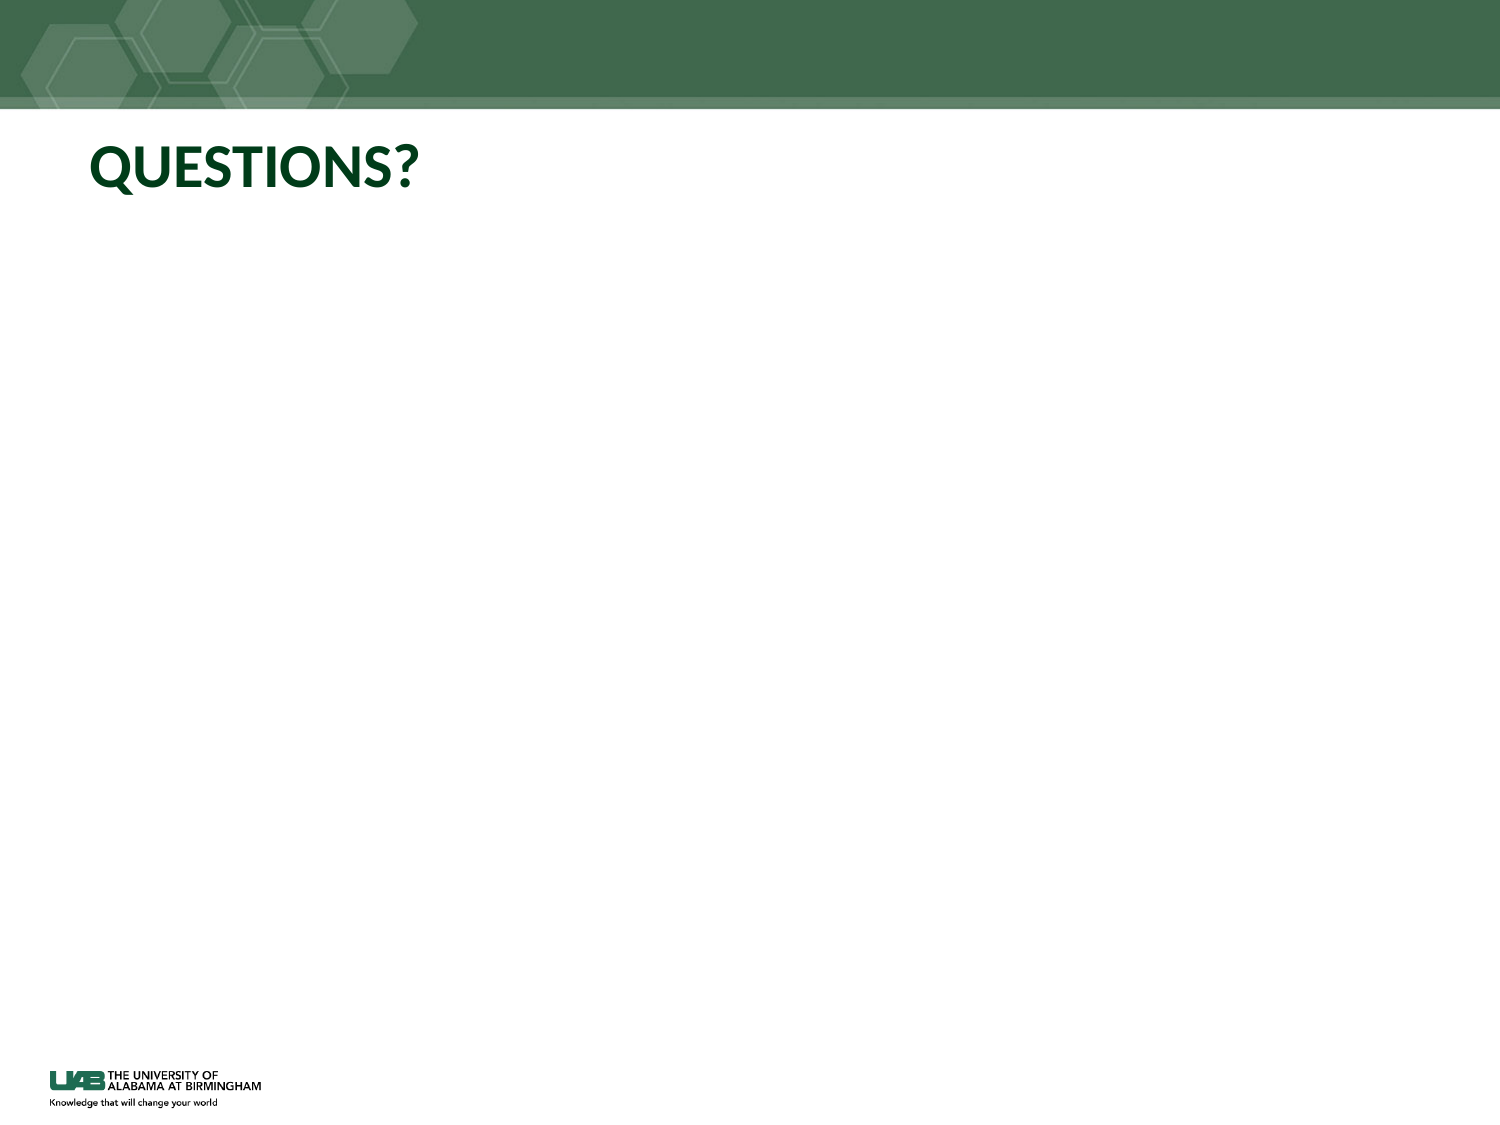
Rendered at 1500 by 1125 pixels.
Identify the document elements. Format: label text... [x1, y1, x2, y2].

picture [0, 0, 1500, 1125]
title QUESTIONS? [75, 117, 1425, 279]
